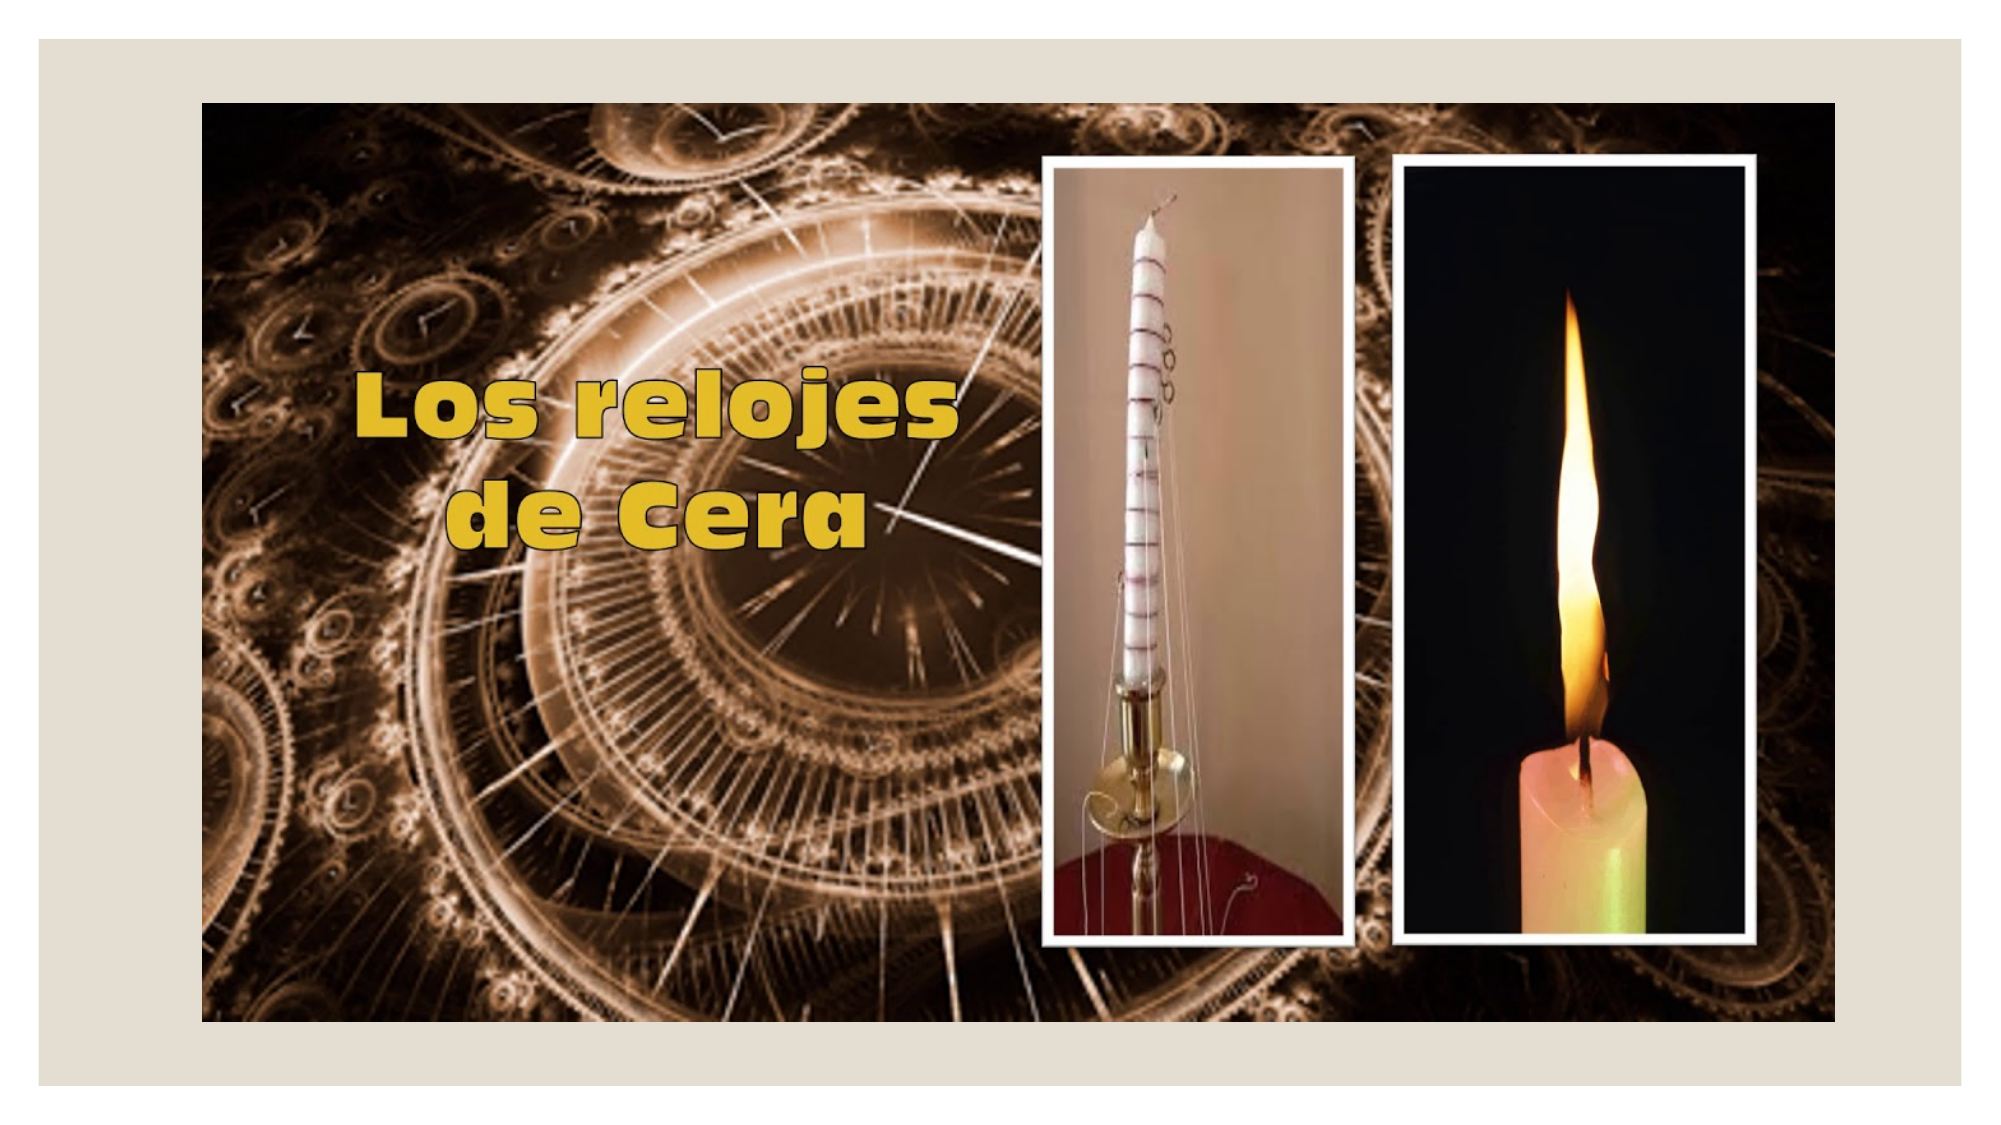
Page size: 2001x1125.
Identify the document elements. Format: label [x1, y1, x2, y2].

picture [202, 103, 1835, 1022]
